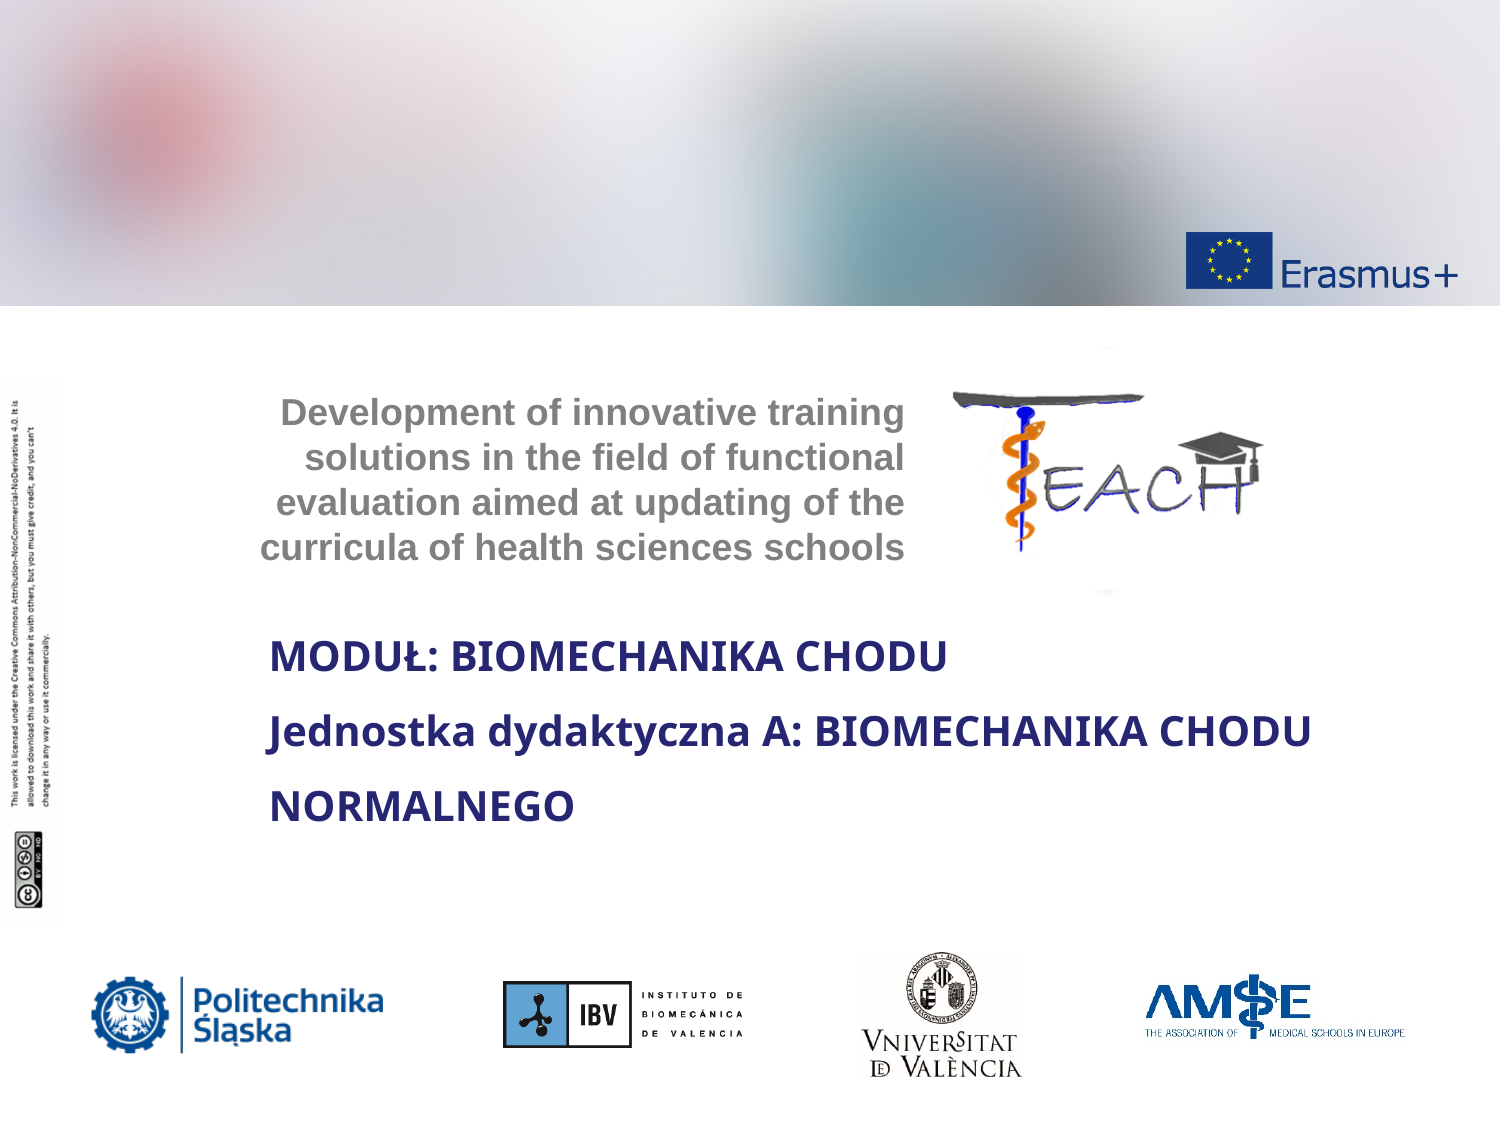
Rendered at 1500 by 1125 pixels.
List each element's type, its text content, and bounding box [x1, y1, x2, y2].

text_box MODUŁ: BIOMECHANIKA CHODU Jednostka dydaktyczna A: BIOMECHANIKA CHODU NORMALNEGO [253, 597, 1341, 835]
picture [2, 379, 62, 923]
picture [861, 952, 1022, 1077]
picture [948, 344, 1266, 597]
picture [503, 981, 742, 1048]
picture [88, 973, 396, 1056]
picture [0, 0, 1500, 306]
picture [1141, 962, 1412, 1067]
